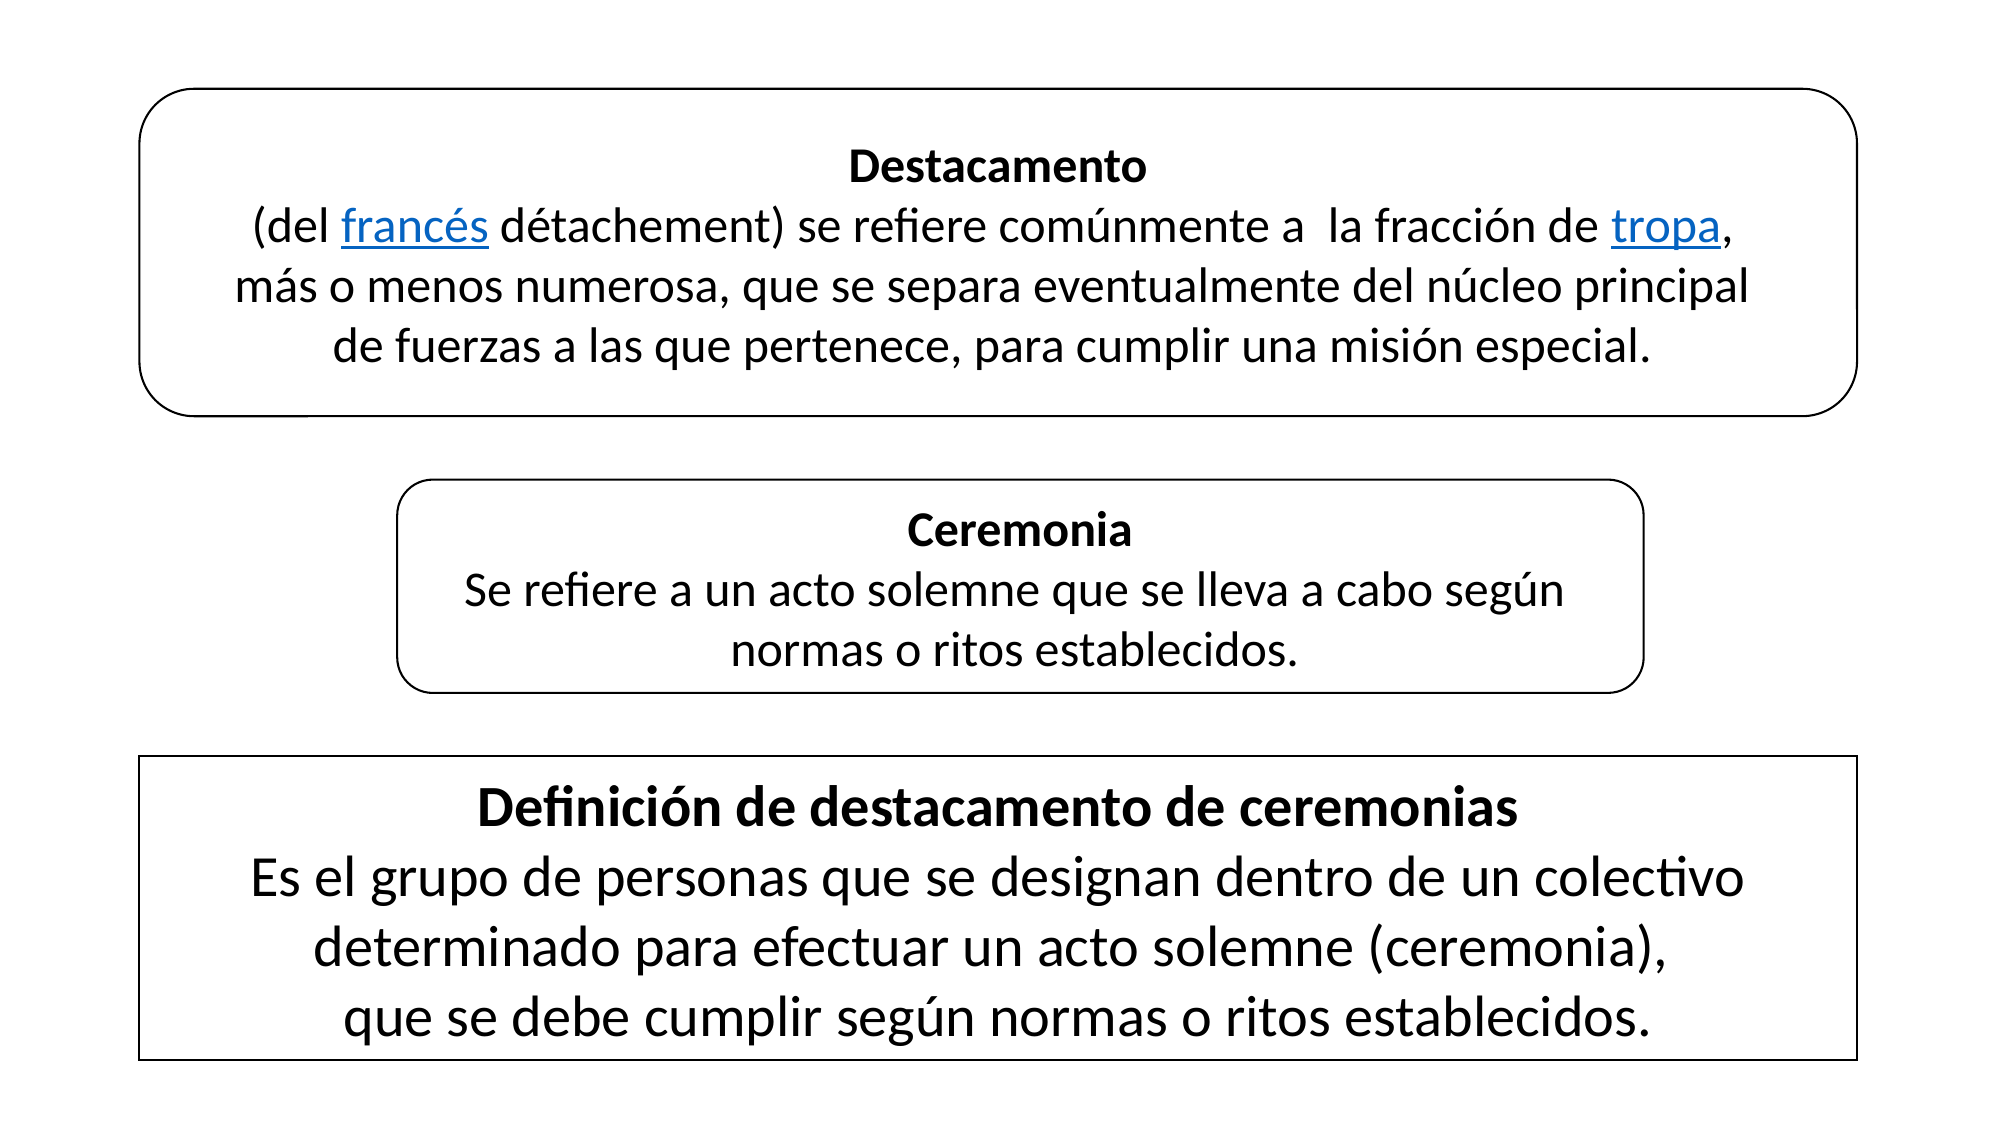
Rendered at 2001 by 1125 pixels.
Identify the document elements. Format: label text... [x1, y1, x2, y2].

text_box Destacamento (del francés détachement) se refiere comúnmente a la fracción de tropa, más o menos numerosa, que se separa eventualmente del núcleo principal de fuerzas a las que pertenece, para cumplir una misión especial. [138, 87, 1859, 418]
text_box Ceremonia Se refiere a un acto solemne que se lleva a cabo según normas o ritos establecidos. [396, 478, 1645, 694]
text_box Definición de destacamento de ceremonias Es el grupo de personas que se designan dentro de un colectivo determinado para efectuar un acto solemne (ceremonia), que se debe cumplir según normas o ritos establecidos. [138, 755, 1858, 1061]
